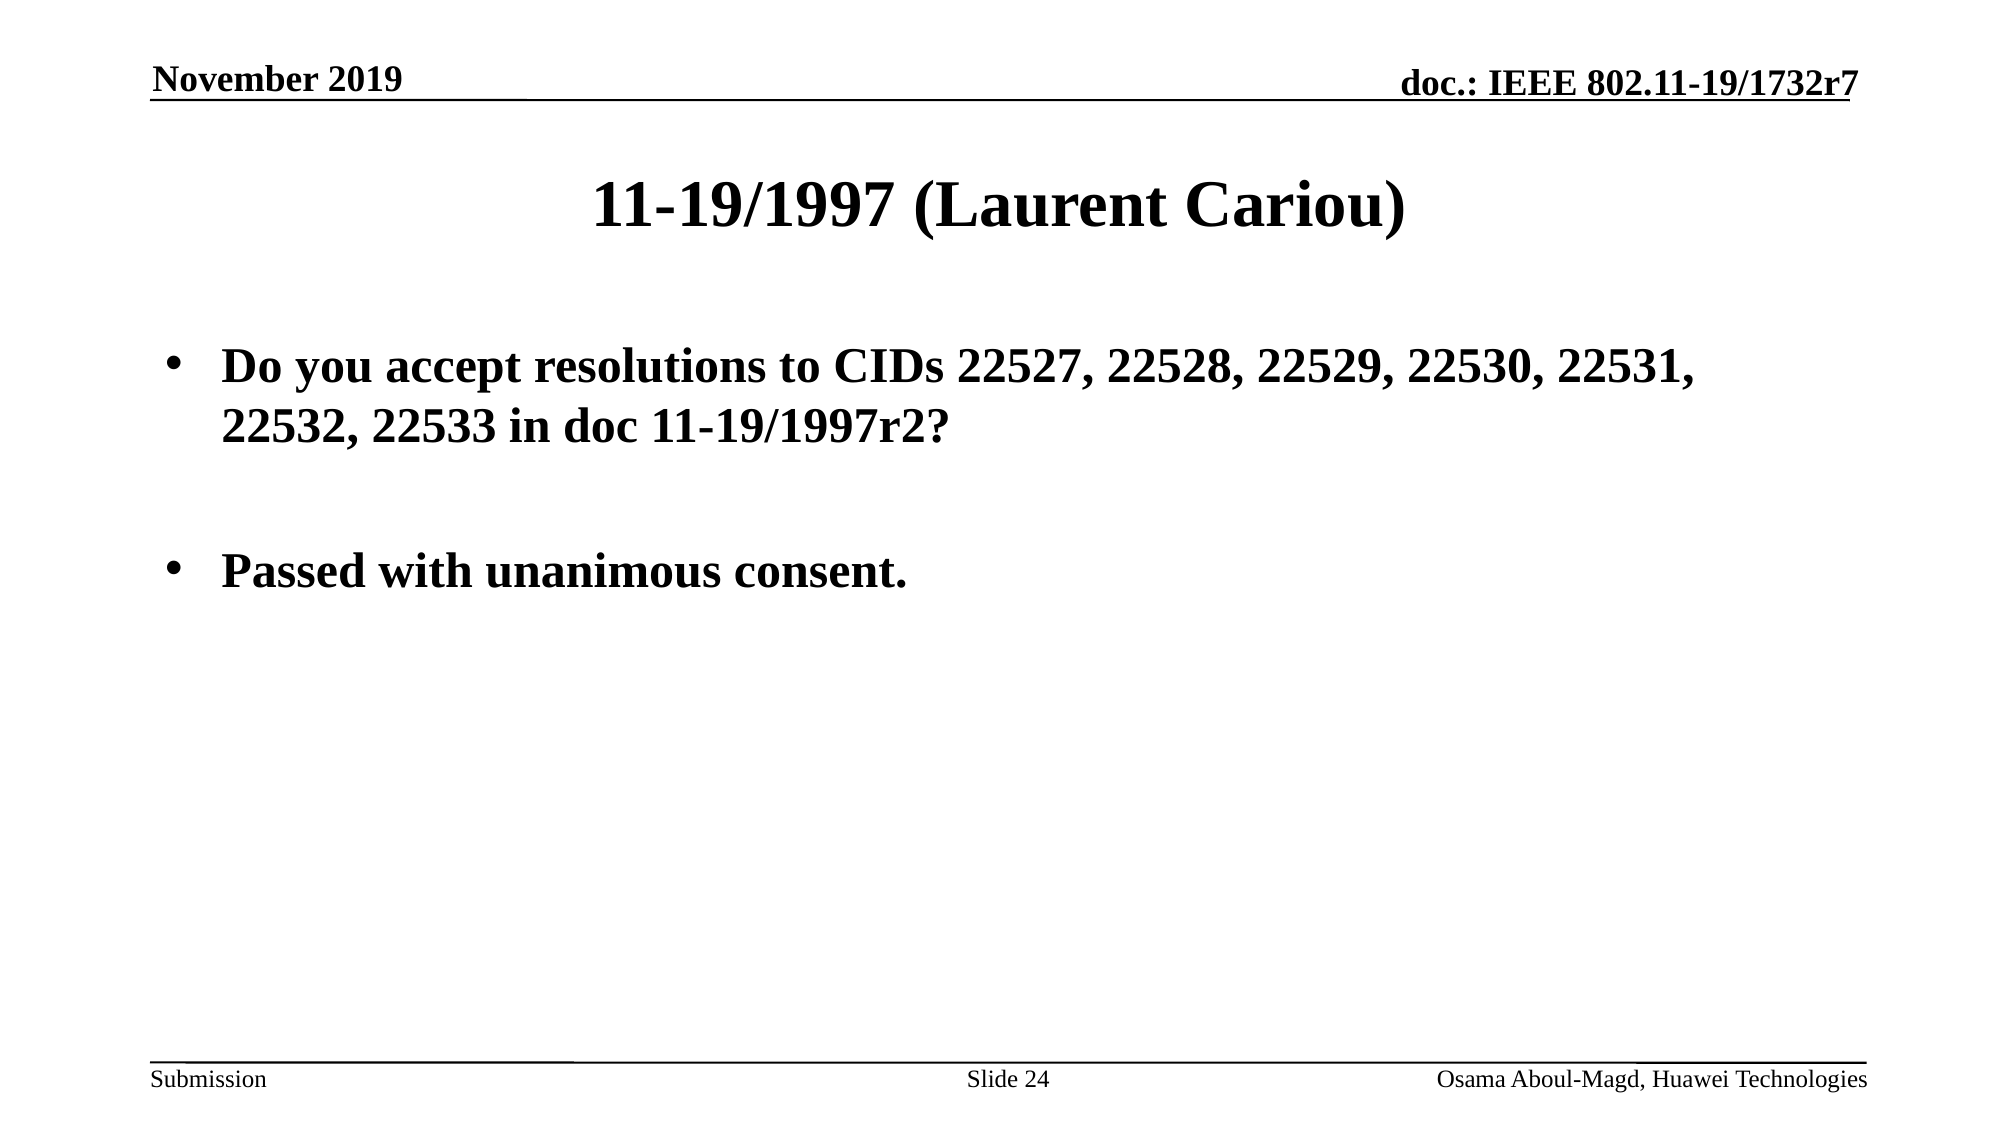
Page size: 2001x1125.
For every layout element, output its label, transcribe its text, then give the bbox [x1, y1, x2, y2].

footer Osama Aboul-Magd, Huawei Technologies [1171, 1061, 1869, 1093]
list Do you accept resolutions to CIDs 22527, 22528, 22529, 22530, 22531, 22532, 22533 in doc 11-19/1997r2? Passed with unanimous consent. [149, 324, 1850, 1000]
title 11-19/1997 (Laurent Cariou) [149, 112, 1850, 288]
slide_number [152, 54, 563, 100]
slide_number Slide 24 [950, 1061, 1067, 1123]
